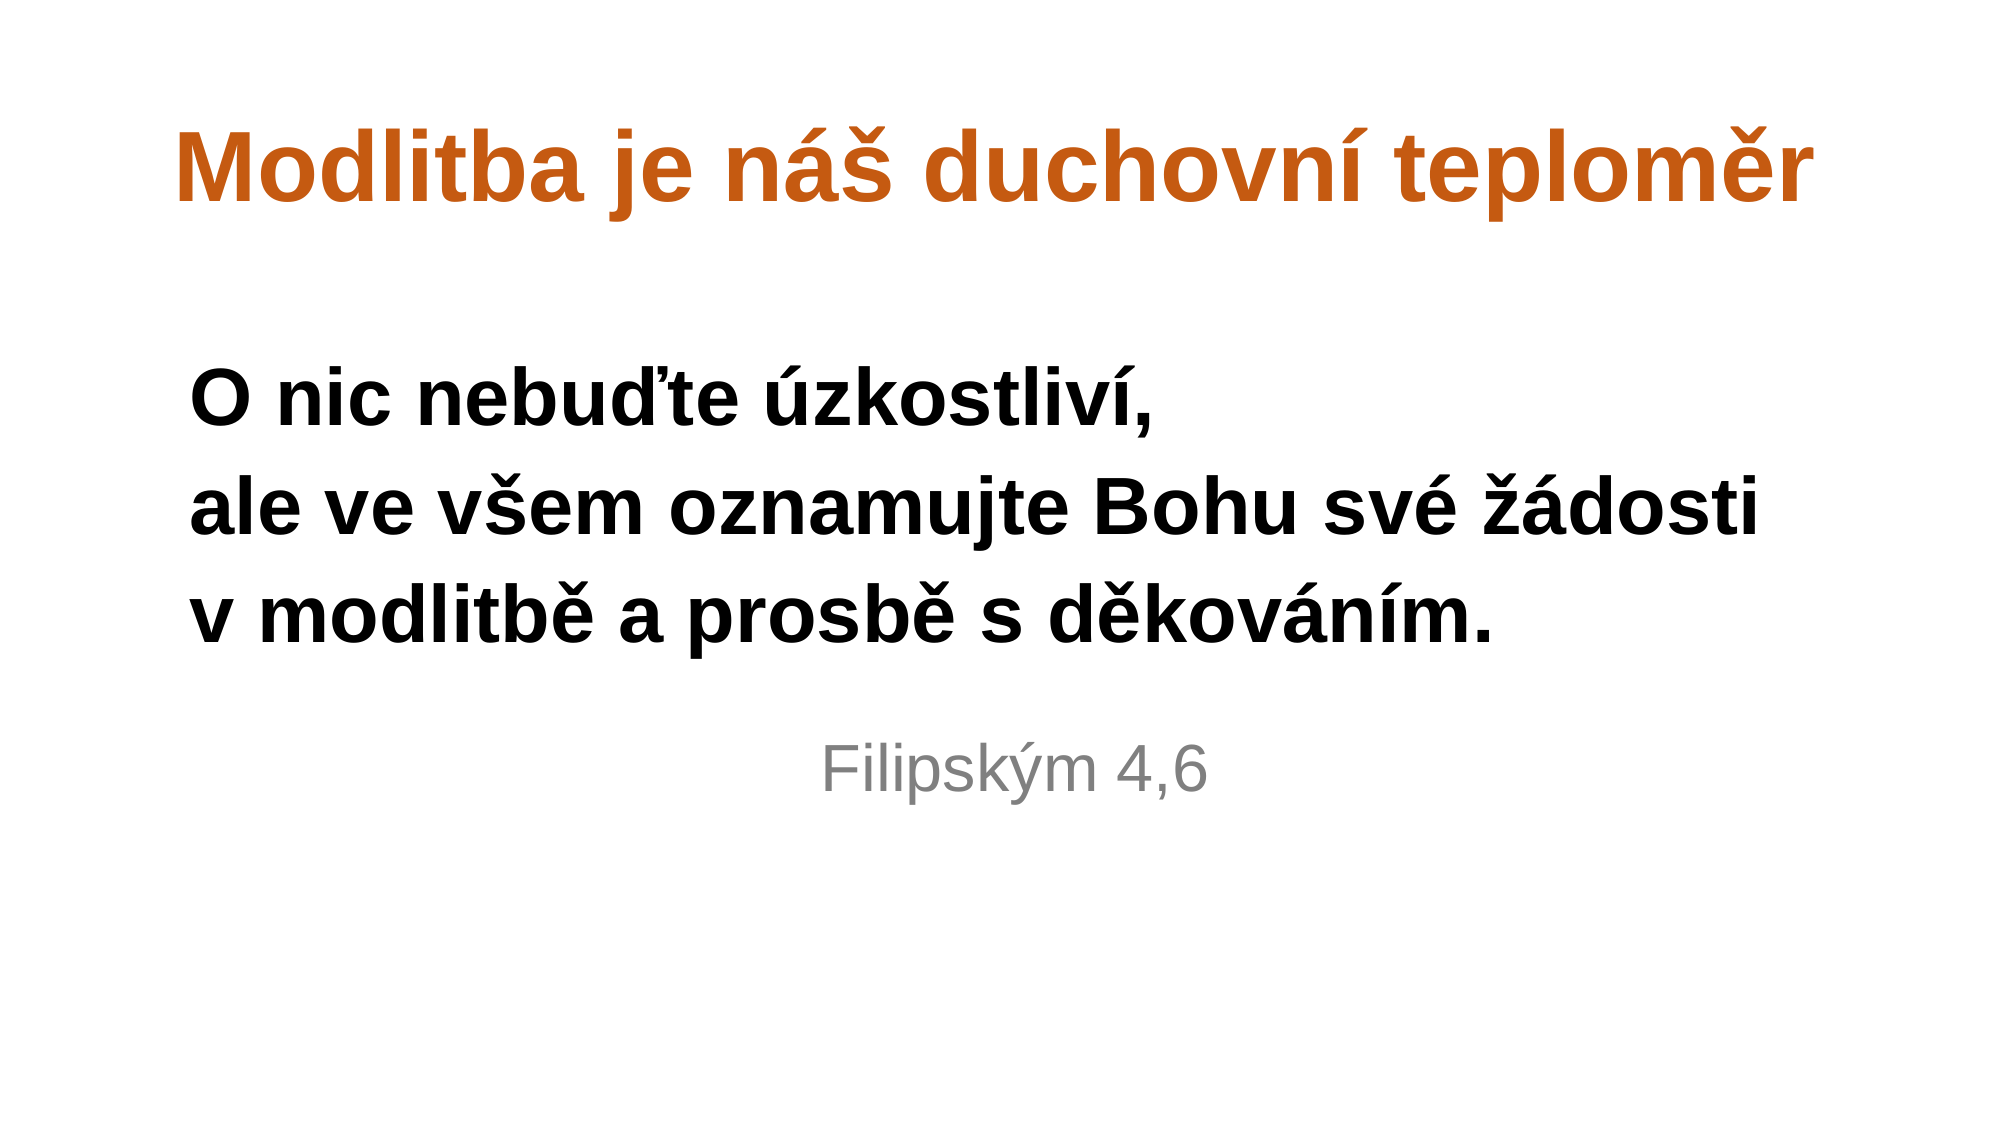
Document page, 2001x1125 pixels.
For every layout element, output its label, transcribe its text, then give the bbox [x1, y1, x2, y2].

list O nic nebuďte úzkostliví, ale ve všem oznamujte Bohu své žádosti v modlitbě a prosbě s děkováním. Filipským 4,6 [174, 292, 1856, 1025]
title Modlitba je náš duchovní teploměr [154, 99, 1836, 238]
